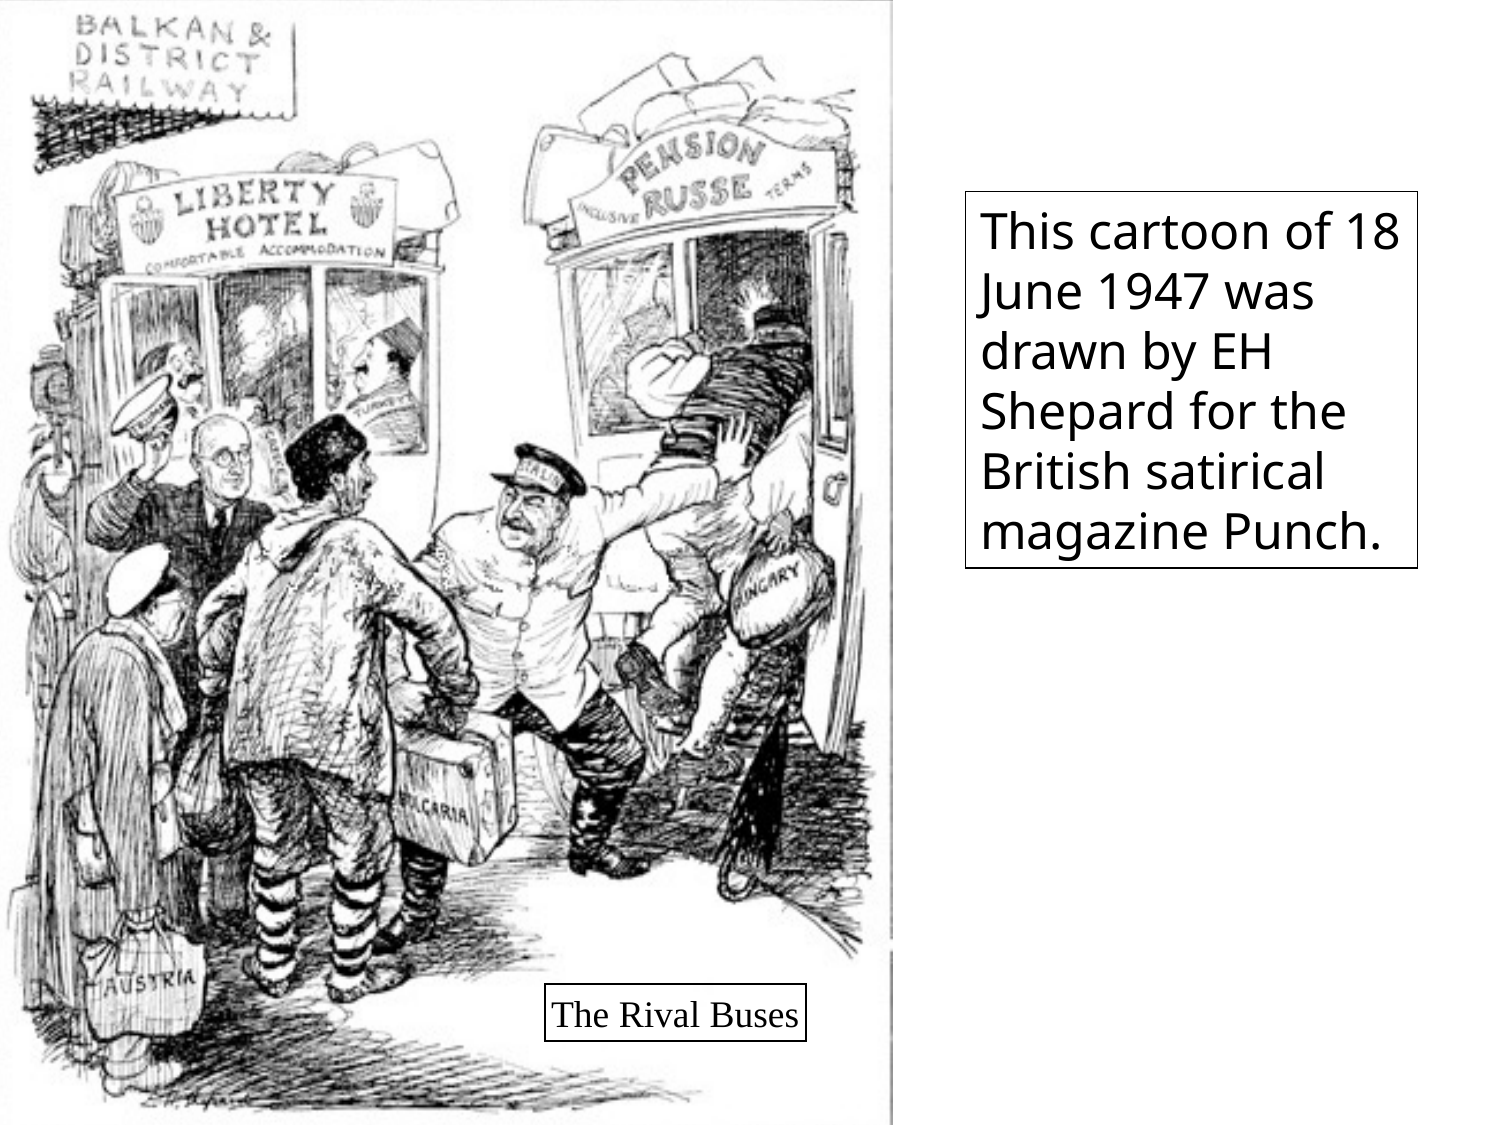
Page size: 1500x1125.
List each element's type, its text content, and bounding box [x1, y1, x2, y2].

picture [0, 0, 893, 1125]
text_box This cartoon of 18 June 1947 was drawn by EH Shepard for the British satirical magazine Punch. [965, 191, 1418, 568]
